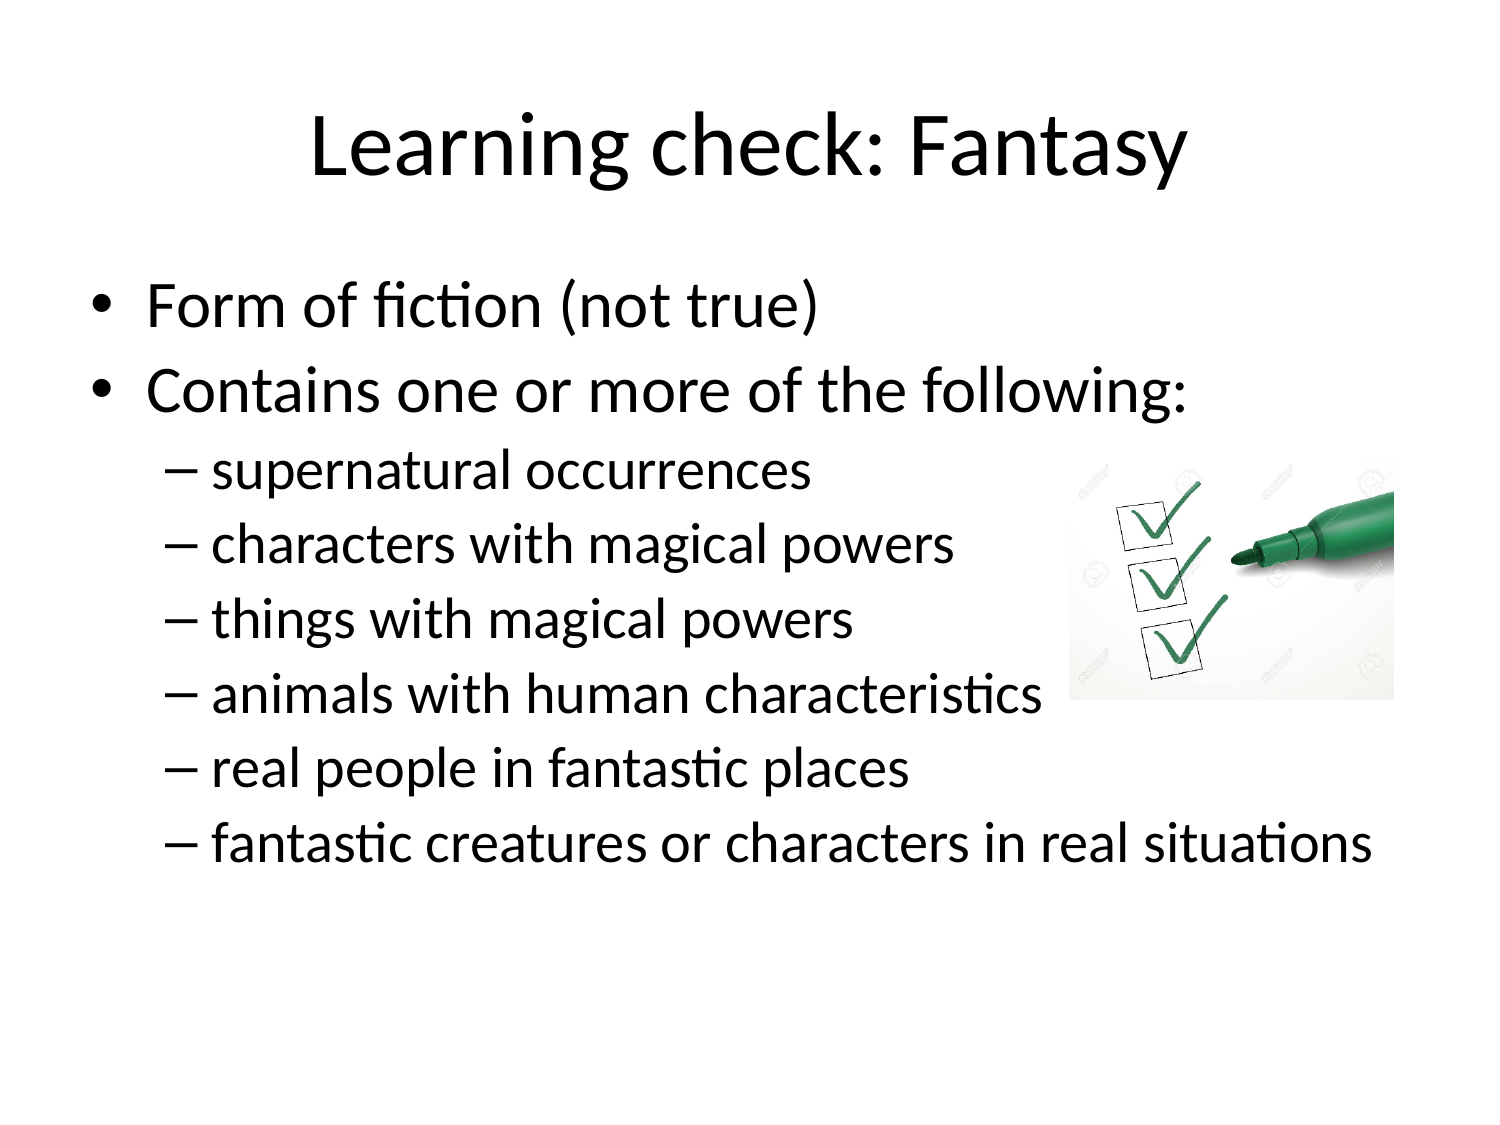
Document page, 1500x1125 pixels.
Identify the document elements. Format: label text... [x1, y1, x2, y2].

picture [1068, 455, 1394, 700]
list Form of fiction (not true) Contains one or more of the following: supernatural occurrences characters with magical powers things with magical powers animals with human characteristics real people in fantastic places fantastic creatures or characters in real situations [75, 262, 1425, 1005]
title Learning check: Fantasy [75, 45, 1425, 233]
